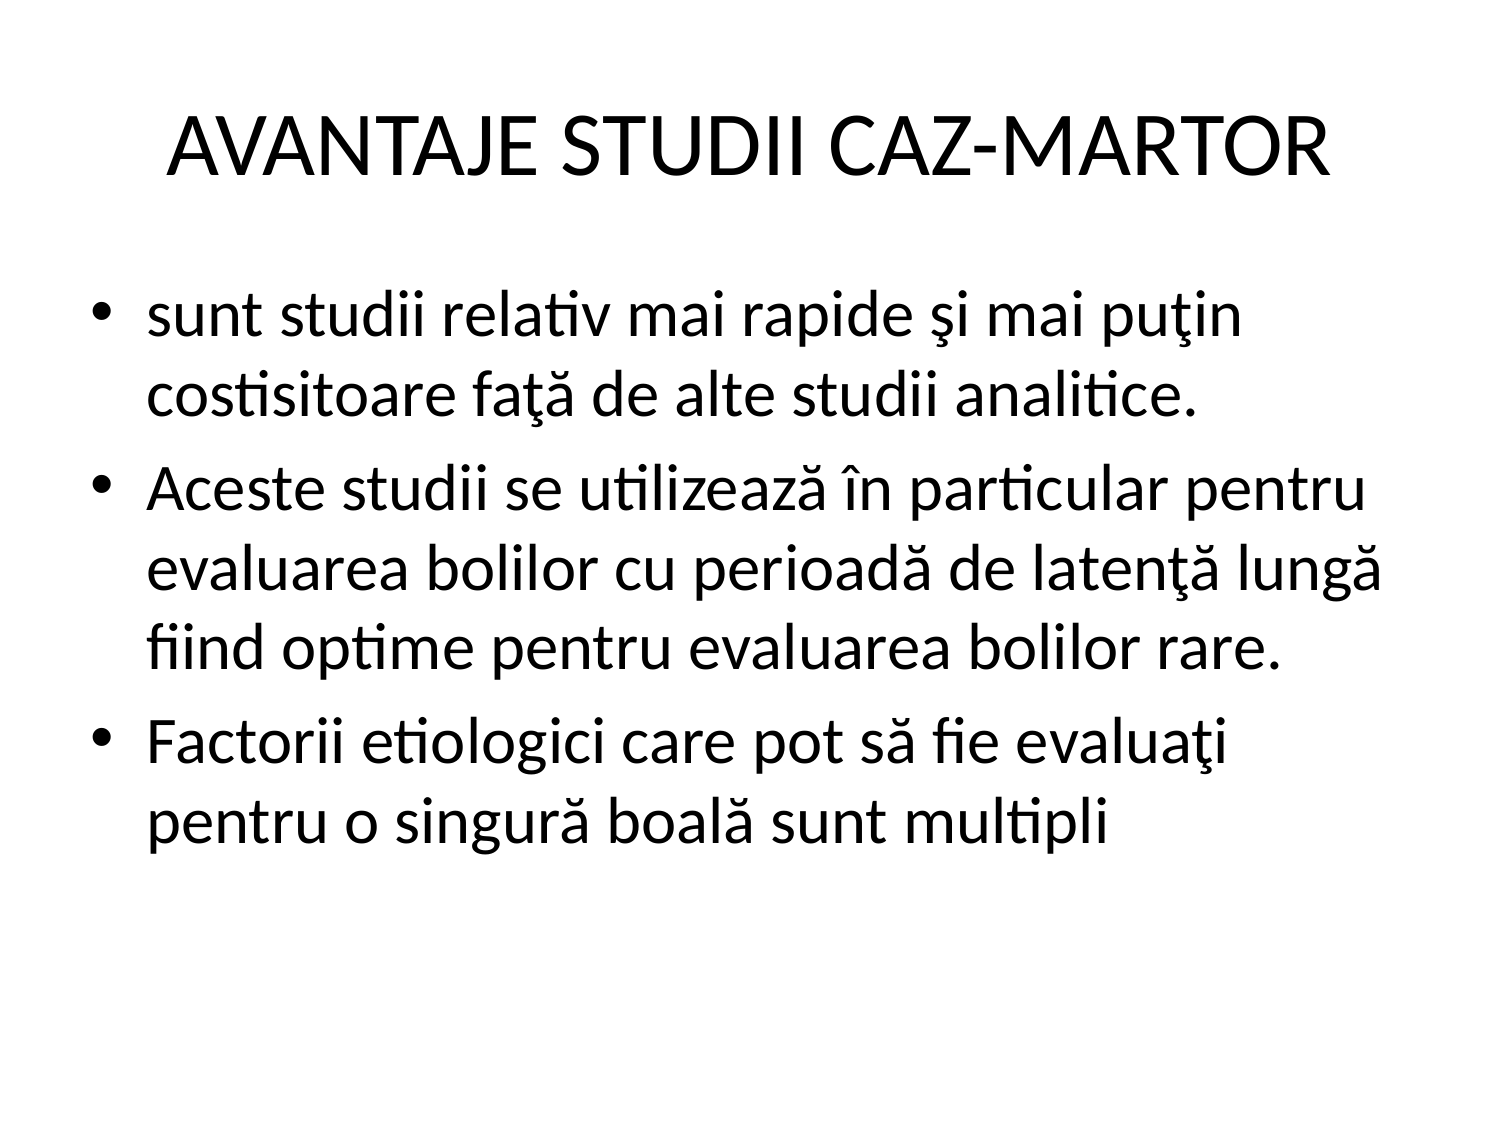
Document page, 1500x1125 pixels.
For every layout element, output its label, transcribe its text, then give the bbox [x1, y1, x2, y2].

title AVANTAJE STUDII CAZ-MARTOR [75, 45, 1425, 233]
list sunt studii relativ mai rapide şi mai puţin costisitoare faţă de alte studii analitice. Aceste studii se utilizează în particular pentru evaluarea bolilor cu perioadă de latenţă lungă fiind optime pentru evaluarea bolilor rare. Factorii etiologici care pot să fie evaluaţi pentru o singură boală sunt multipli [75, 262, 1425, 1005]
